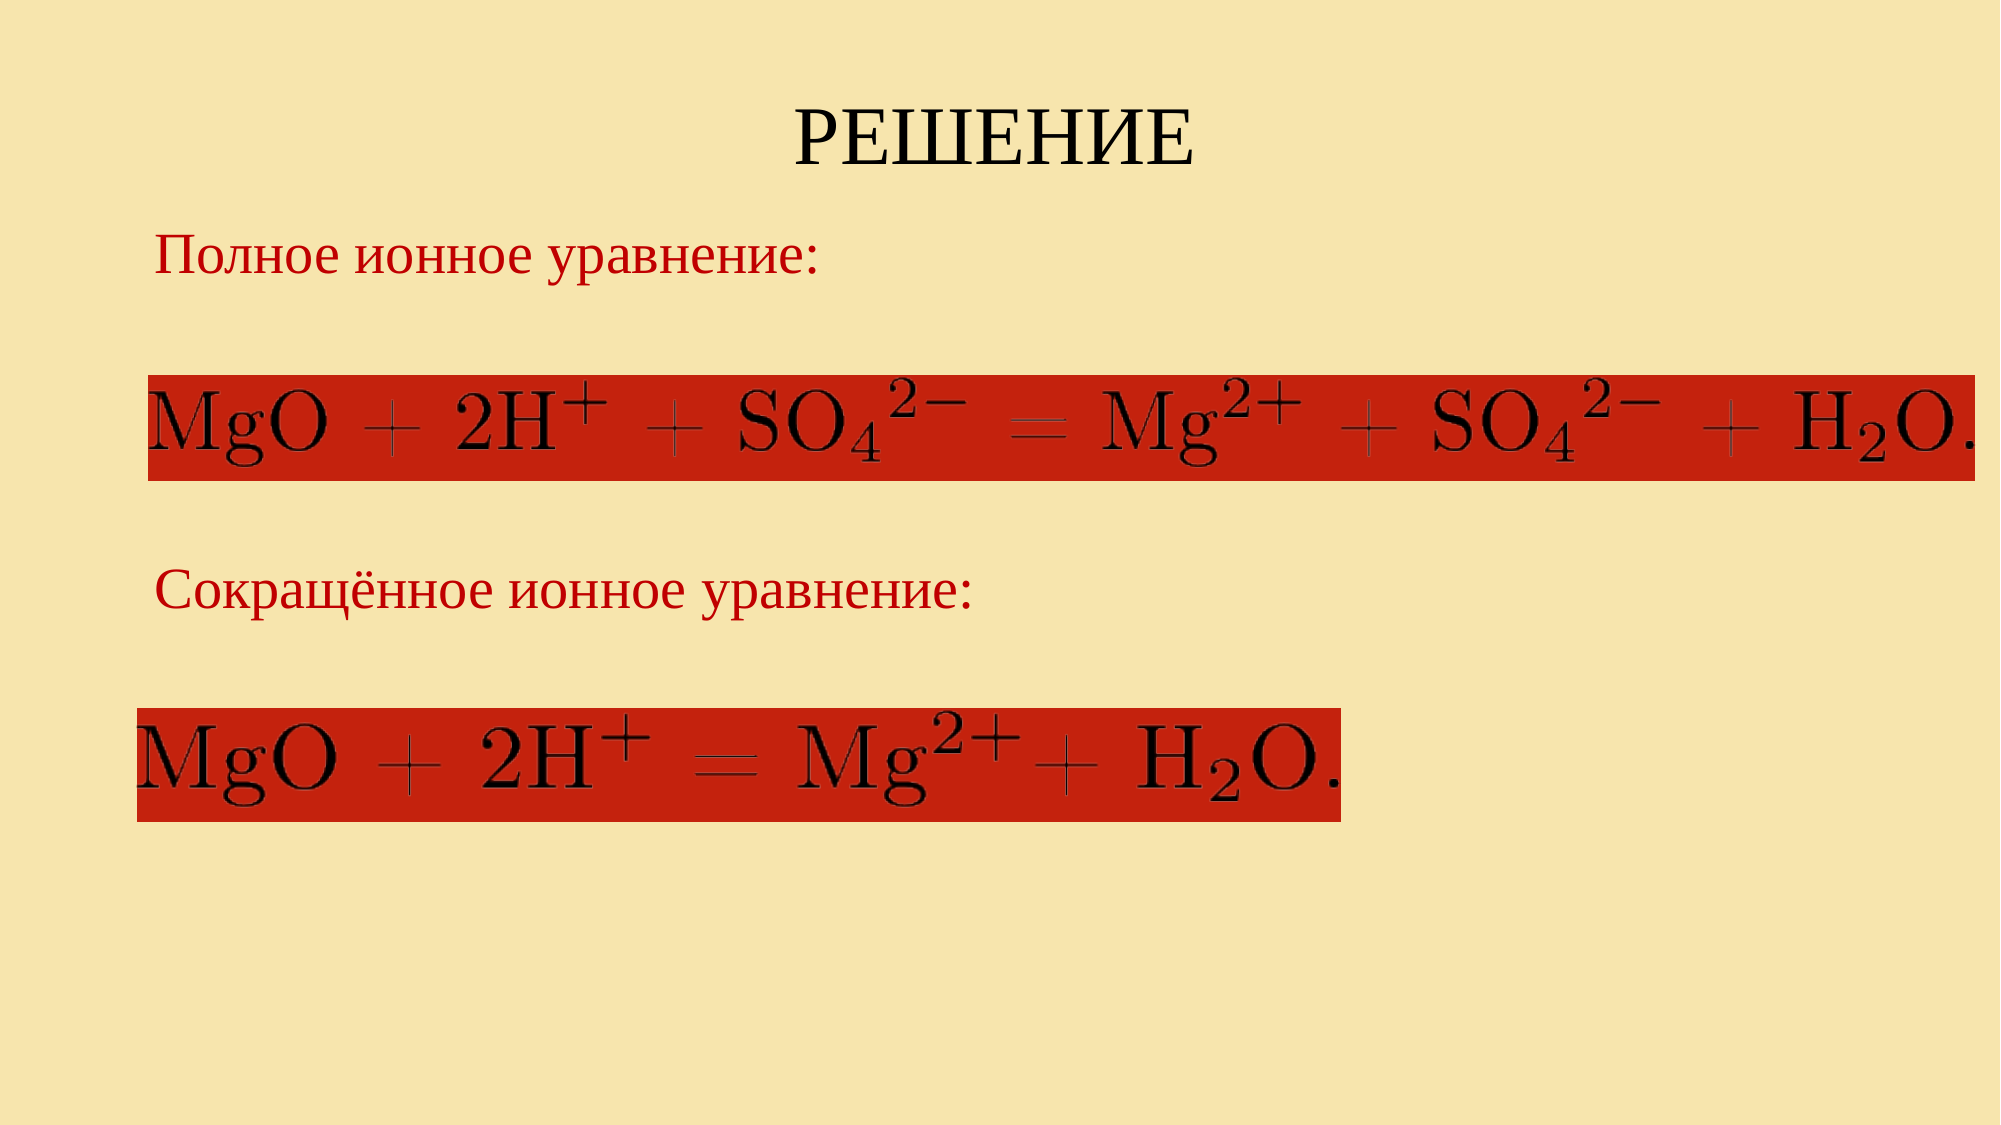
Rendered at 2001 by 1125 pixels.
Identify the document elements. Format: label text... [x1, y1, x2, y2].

list Полное ионное уравнение: Сокращённое ионное уравнение: [139, 216, 1915, 877]
text_box [851, 30, 1203, 187]
title Решение [288, 81, 1702, 216]
picture [136, 707, 1342, 823]
picture [147, 374, 1976, 482]
